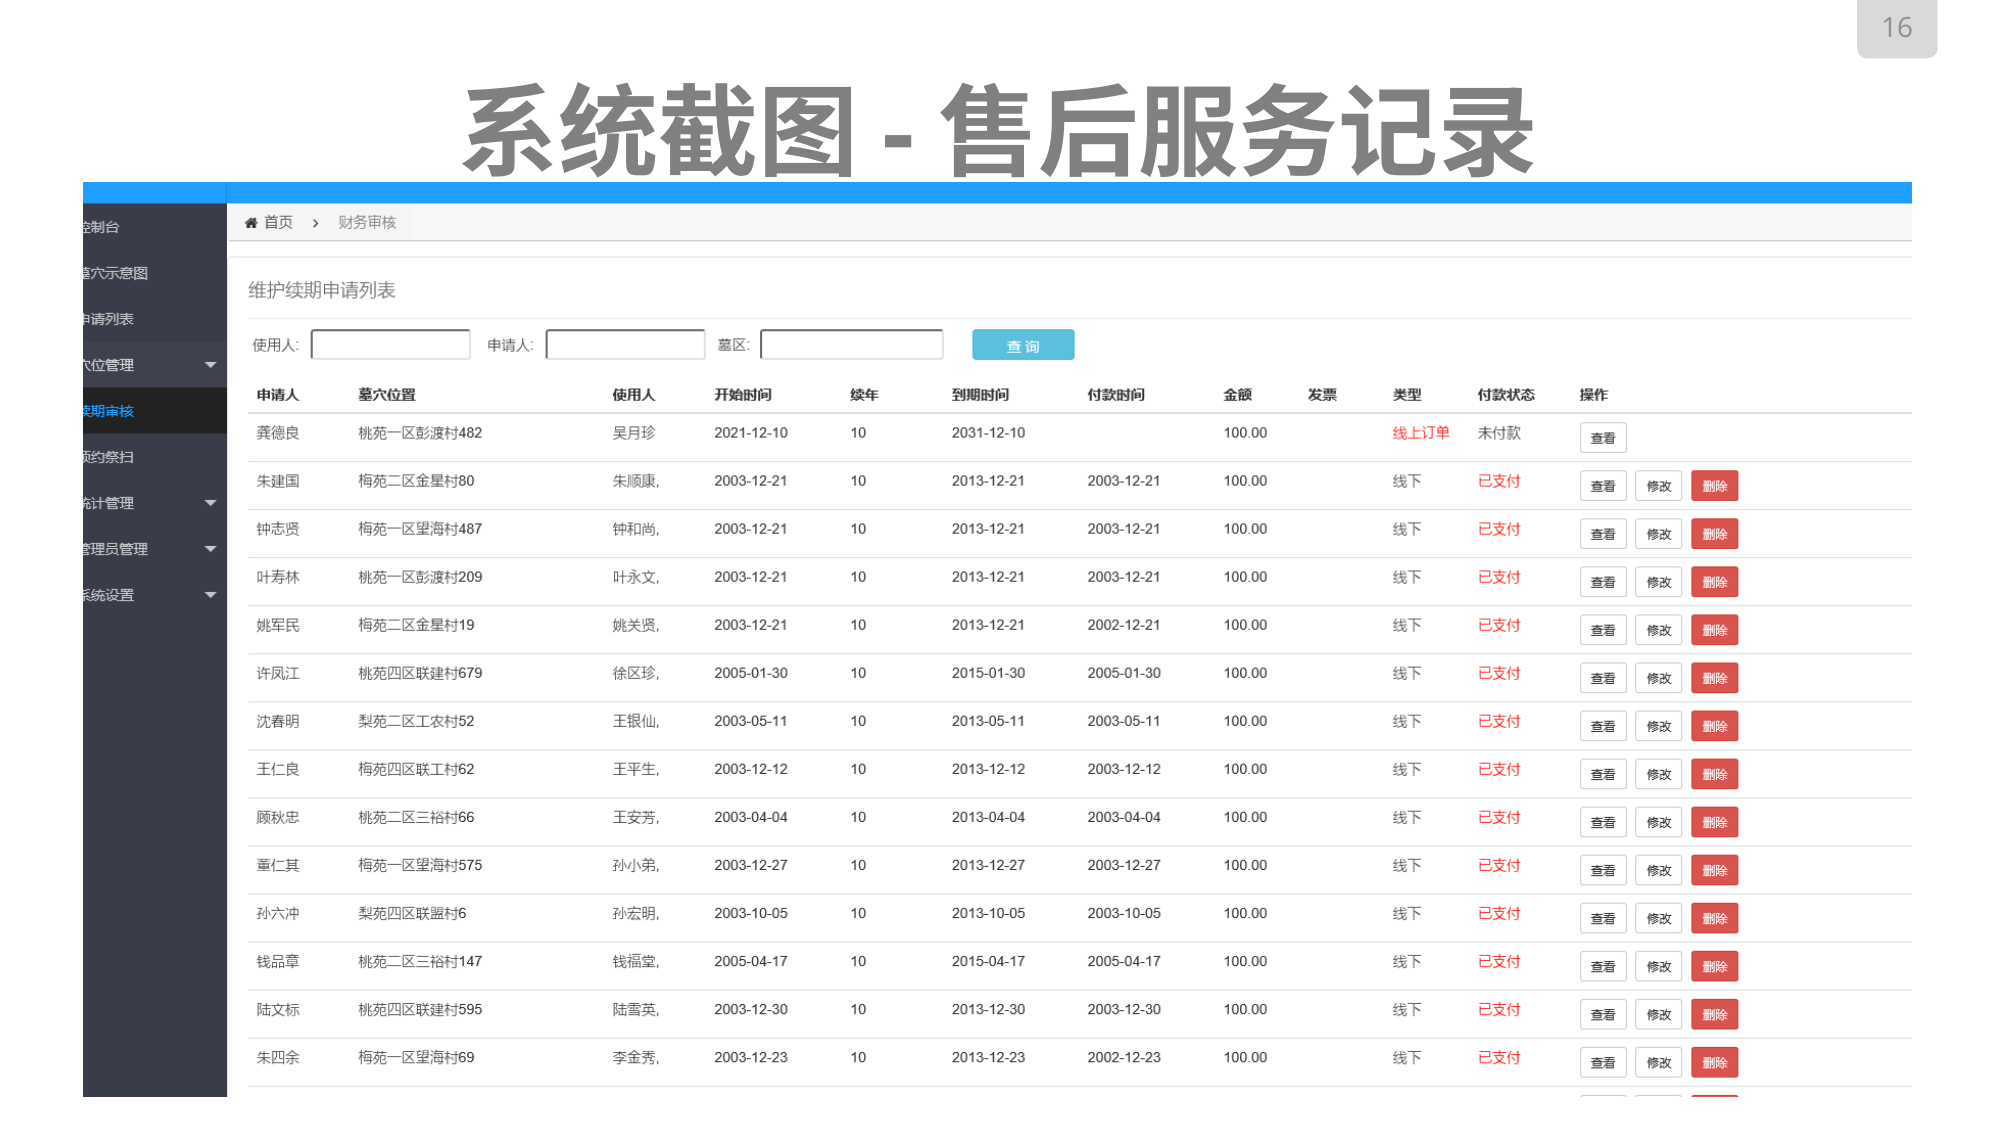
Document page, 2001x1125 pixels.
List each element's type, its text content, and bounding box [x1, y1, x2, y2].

title 系统截图-售后服务记录 [83, 74, 1914, 183]
picture [83, 182, 1912, 1097]
